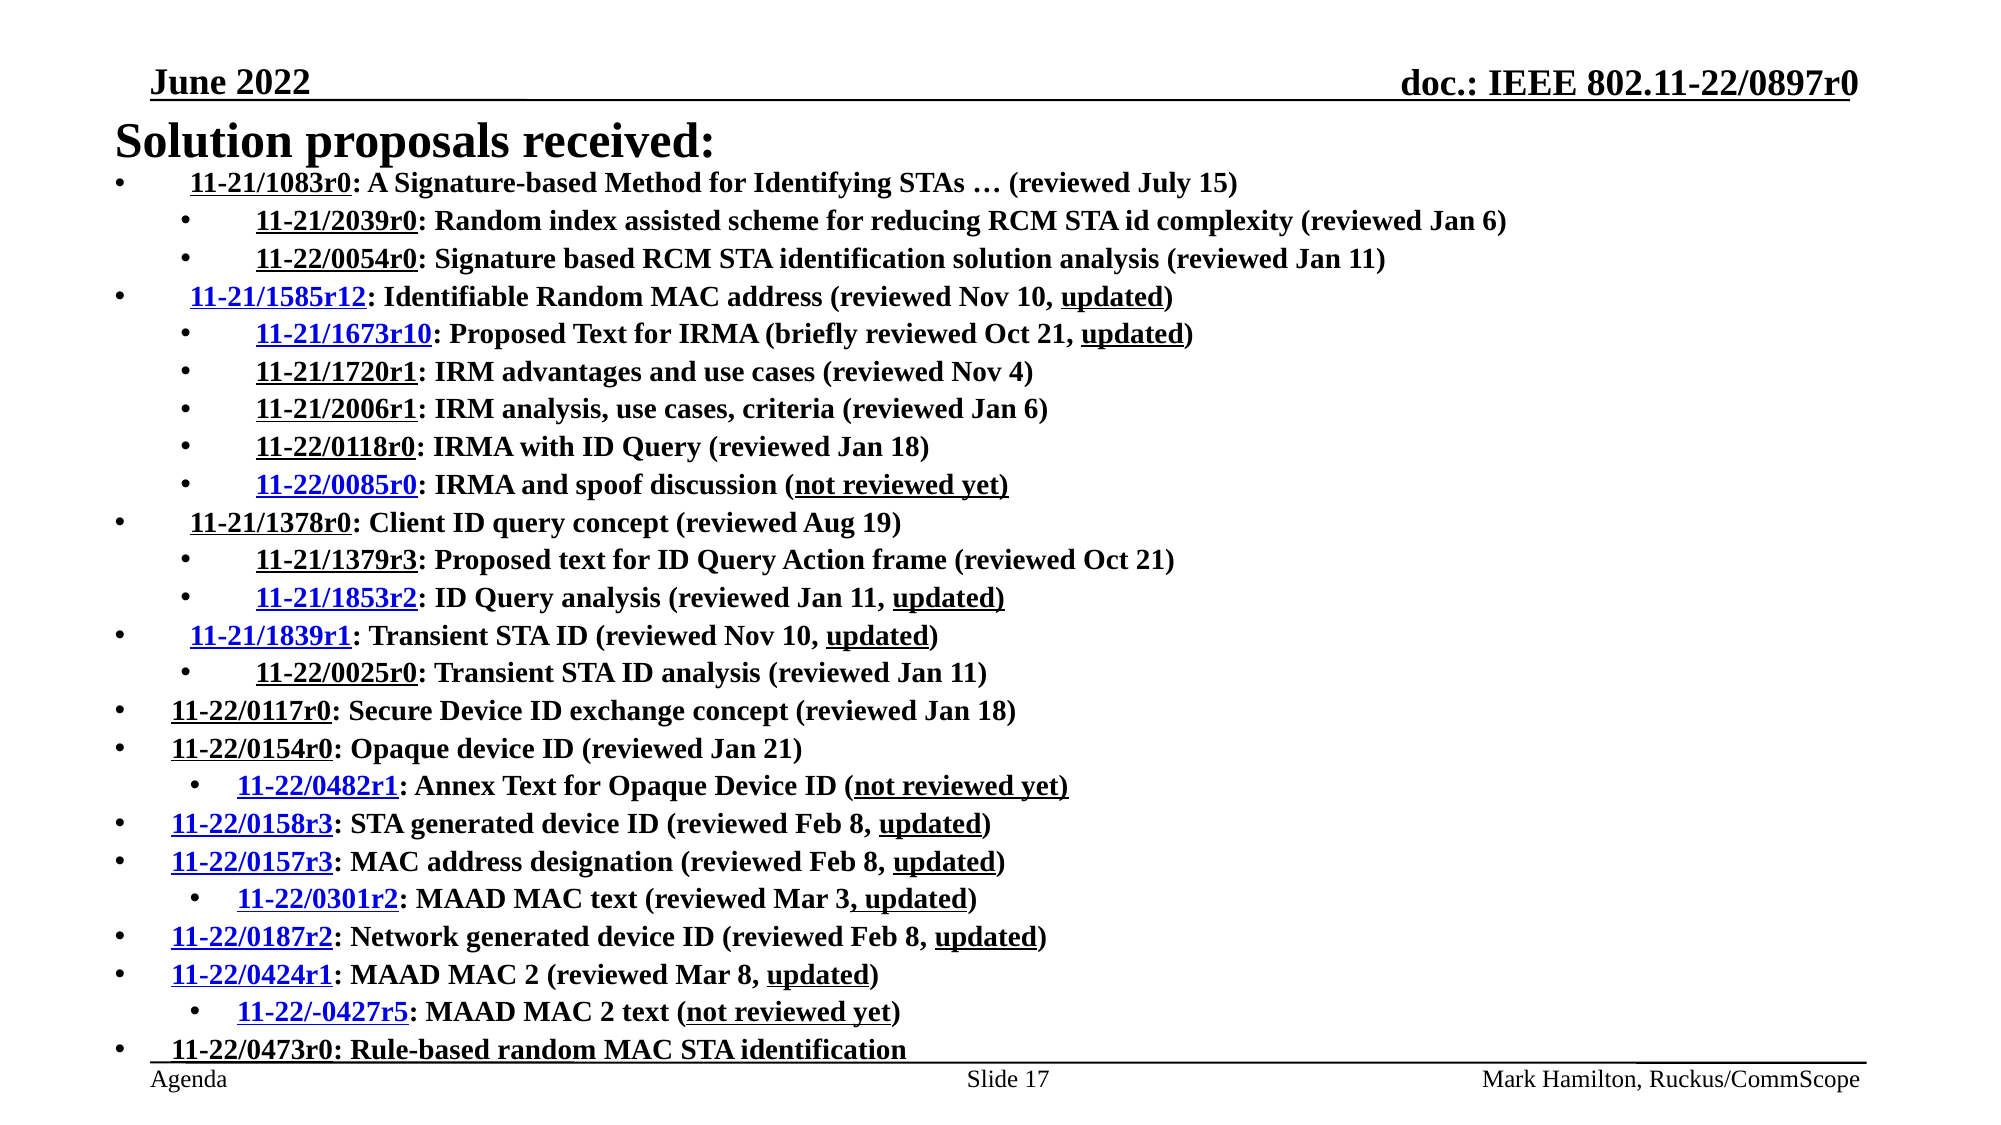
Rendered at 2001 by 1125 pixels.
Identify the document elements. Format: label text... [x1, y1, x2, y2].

list Solution proposals received: 11-21/1083r0: A Signature-based Method for Identifying STAs … (reviewed July 15) 11-21/2039r0: Random index assisted scheme for reducing RCM STA id complexity (reviewed Jan 6) 11-22/0054r0: Signature based RCM STA identification solution analysis (reviewed Jan 11) 11-21/1585r12: Identifiable Random MAC address (reviewed Nov 10, updated) 11-21/1673r10: Proposed Text for IRMA (briefly reviewed Oct 21, updated) 11-21/1720r1: IRM advantages and use cases (reviewed Nov 4) 11-21/2006r1: IRM analysis, use cases, criteria (reviewed Jan 6) 11-22/0118r0: IRMA with ID Query (reviewed Jan 18) 11-22/0085r0: IRMA and spoof discussion (not reviewed yet) 11-21/1378r0: Client ID query concept (reviewed Aug 19) 11-21/1379r3: Proposed text for ID Query Action frame (reviewed Oct 21) 11-21/1853r2: ID Query analysis (reviewed Jan 11, updated) 11-21/1839r1: Transient STA ID (reviewed Nov 10, updated) 11-22/0025r0: Transient STA ID analysis (reviewed Jan 11) 11-22/0117r0: Secure Device ID exchange concept (reviewed Jan 18) 11-22/0154r0: Opaque device ID (reviewed Jan 21) 11-22/0482r1: Annex Text for Opaque Device ID (not reviewed yet) 11-22/0158r3: STA generated device ID (reviewed Feb 8, updated) 11-22/0157r3: MAC address designation (reviewed Feb 8, updated) 11-22/0301r2: MAAD MAC text (reviewed Mar 3, updated) 11-22/0187r2: Network generated device ID (reviewed Feb 8, updated) 11-22/0424r1: MAAD MAC 2 (reviewed Mar 8, updated) 11-22/-0427r5: MAAD MAC 2 text (not reviewed yet) 11-22/0473r0: Rule-based random MAC STA identification [99, 106, 1863, 1063]
slide_number Slide 17 [950, 1061, 1067, 1123]
